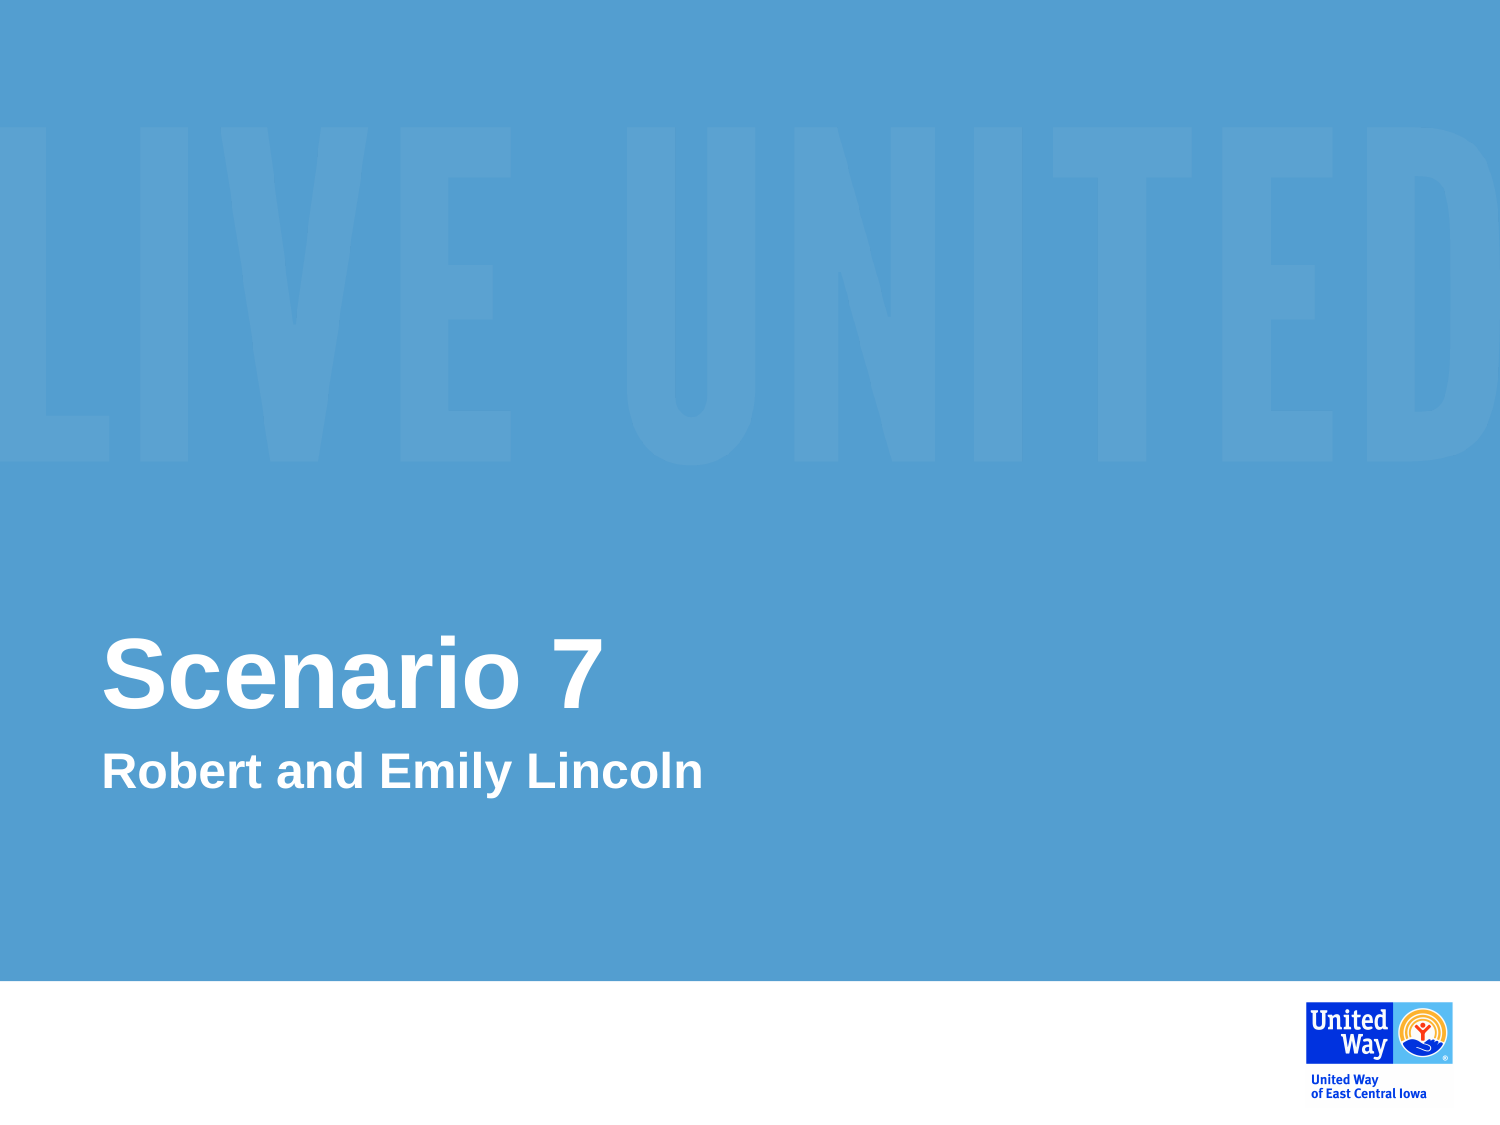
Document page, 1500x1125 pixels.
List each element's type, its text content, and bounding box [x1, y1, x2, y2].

picture [1305, 1001, 1454, 1108]
title Scenario 7 [86, 353, 1461, 738]
list Robert and Emily Lincoln [86, 737, 1040, 878]
